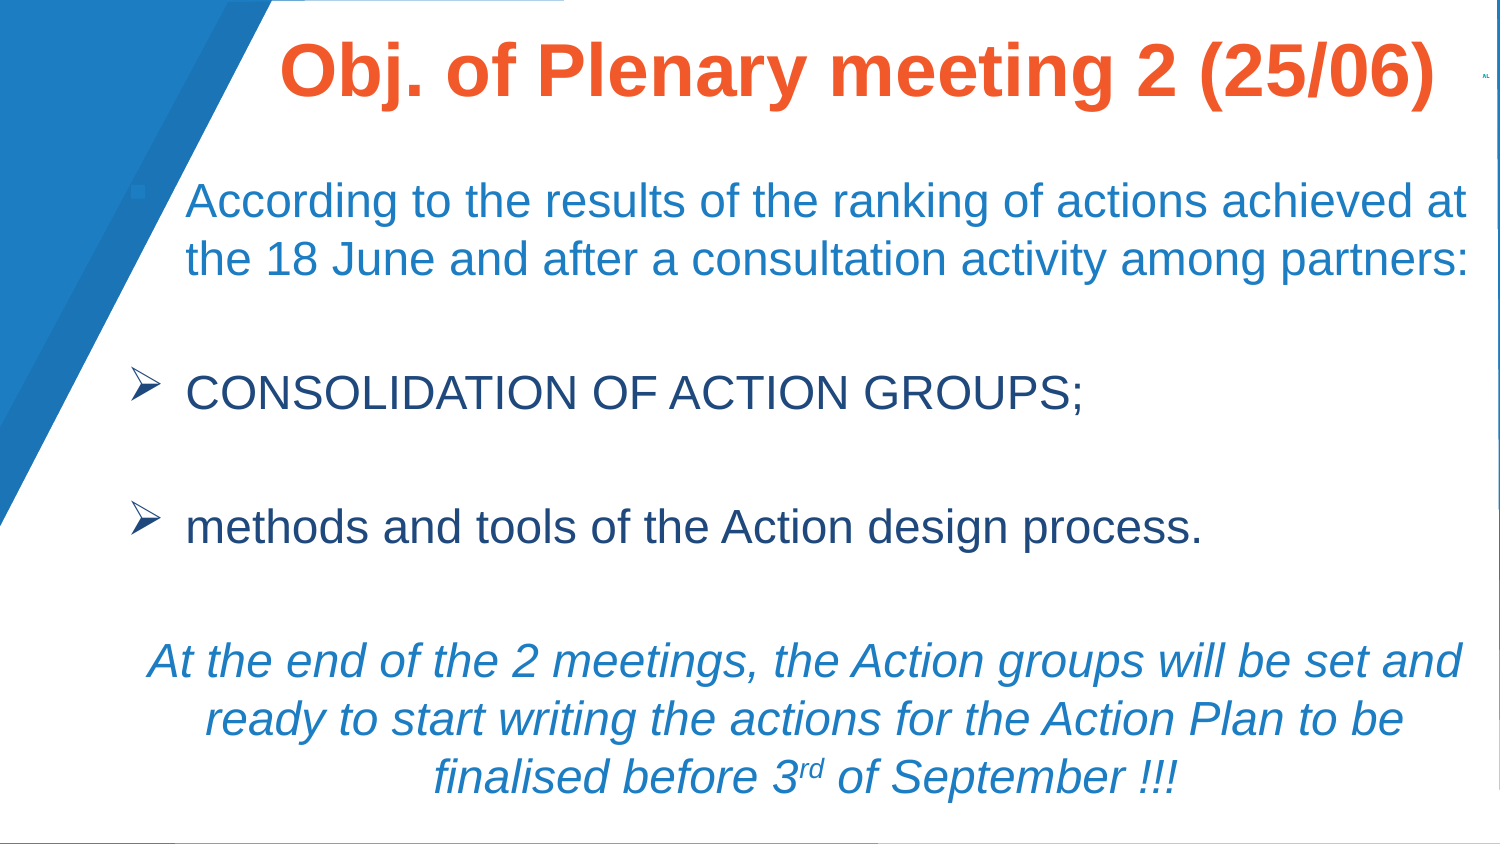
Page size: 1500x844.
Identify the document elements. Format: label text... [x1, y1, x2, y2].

title Obj. of Plenary meeting 2 (25/06) [11, 0, 1495, 138]
list According to the results of the ranking of actions achieved at the 18 June and after a consultation activity among partners: CONSOLIDATION OF ACTION GROUPS; methods and tools of the Action design process. At the end of the 2 meetings, the Action groups will be set and ready to start writing the actions for the Action Plan to be finalised before 3rd of September !!! [112, 161, 1500, 824]
